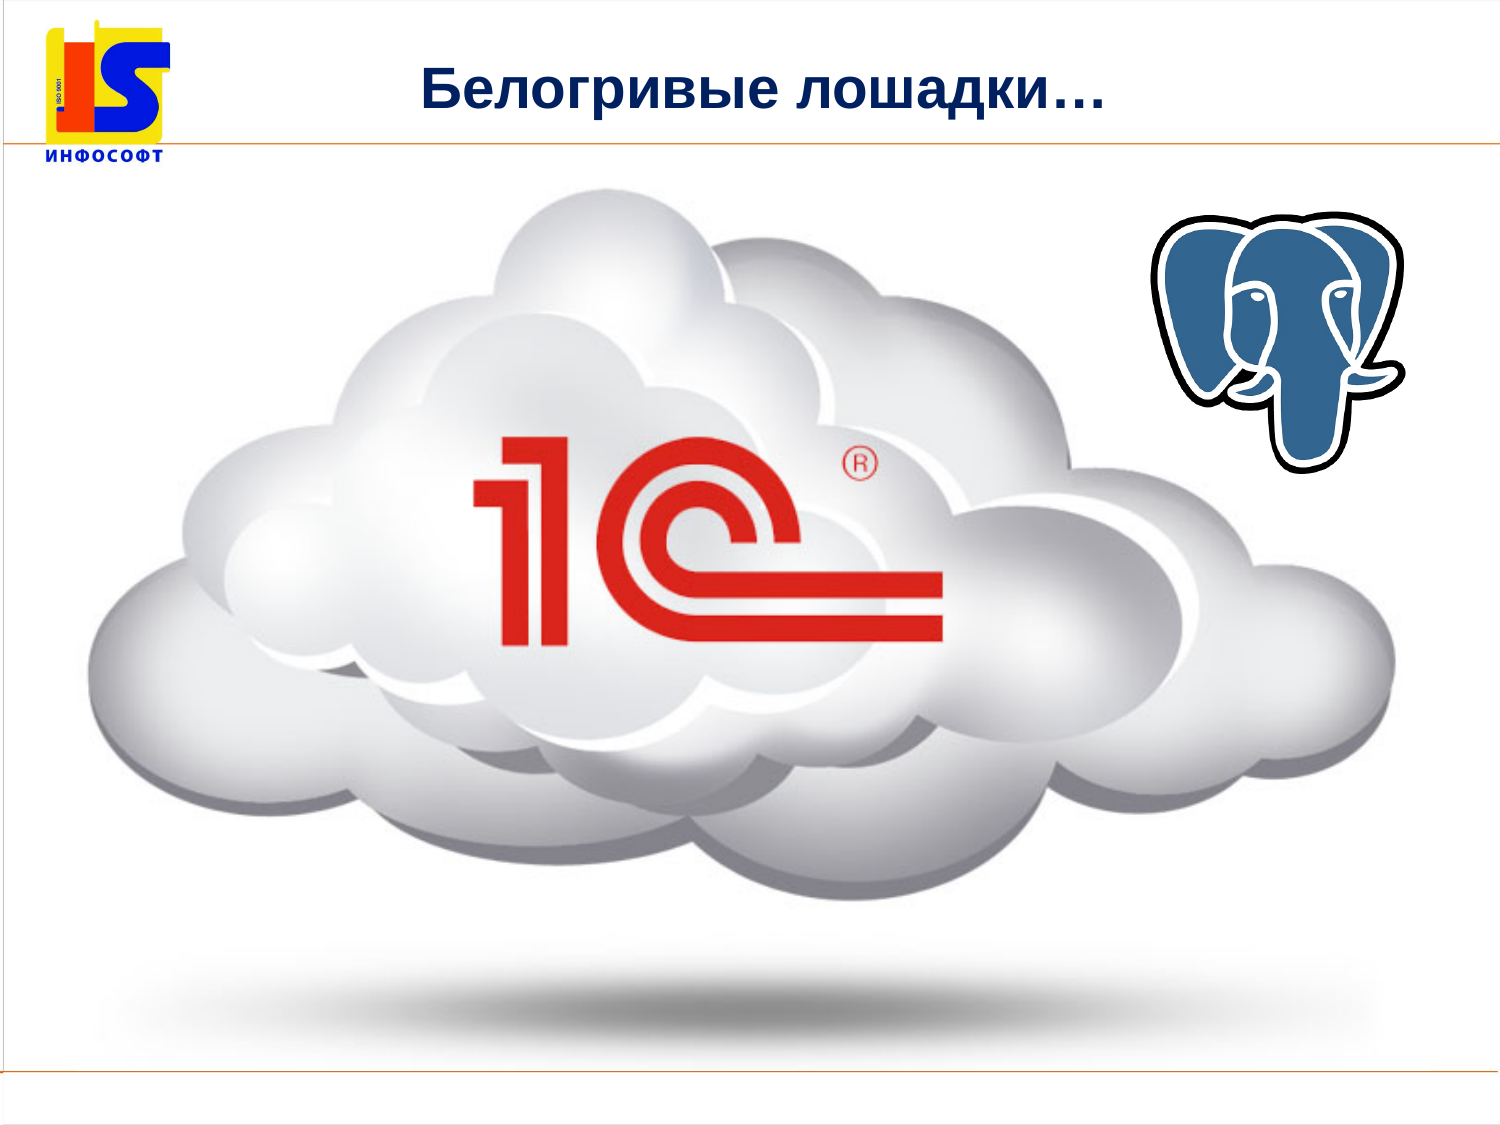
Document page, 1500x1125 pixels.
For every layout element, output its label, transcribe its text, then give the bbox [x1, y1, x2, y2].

text_box Белогривые лошадки… [126, 42, 1403, 128]
picture [0, 0, 1500, 1125]
text_box [27, 29, 1500, 198]
